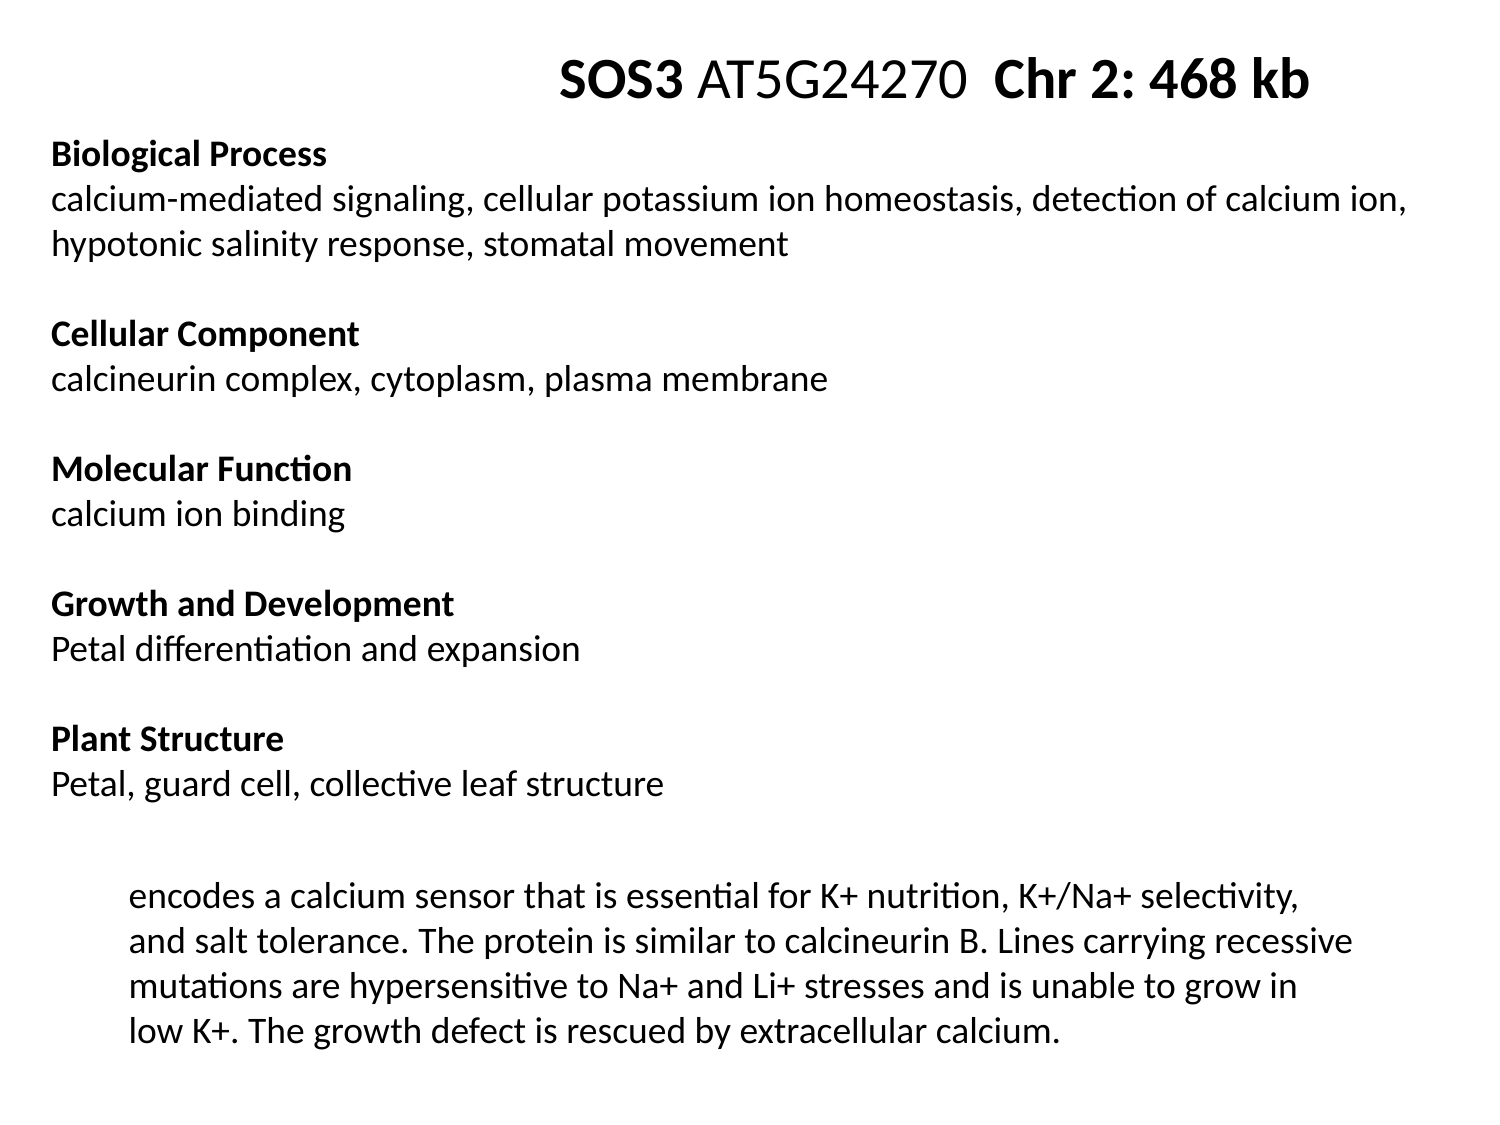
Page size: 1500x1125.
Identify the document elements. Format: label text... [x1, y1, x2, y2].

text_box Biological Process calcium-mediated signaling, cellular potassium ion homeostasis, detection of calcium ion, hypotonic salinity response, stomatal movement Cellular Component calcineurin complex, cytoplasm, plasma membrane Molecular Function calcium ion binding Growth and Development Petal differentiation and expansion Plant Structure Petal, guard cell, collective leaf structure [36, 121, 1427, 857]
text_box encodes a calcium sensor that is essential for K+ nutrition, K+/Na+ selectivity, and salt tolerance. The protein is similar to calcineurin B. Lines carrying recessive mutations are hypersensitive to Na+ and Li+ stresses and is unable to grow in low K+. The growth defect is rescued by extracellular calcium. [113, 863, 1376, 1059]
text_box SOS3 AT5G24270 Chr 2: 468 kb [545, 32, 1339, 118]
